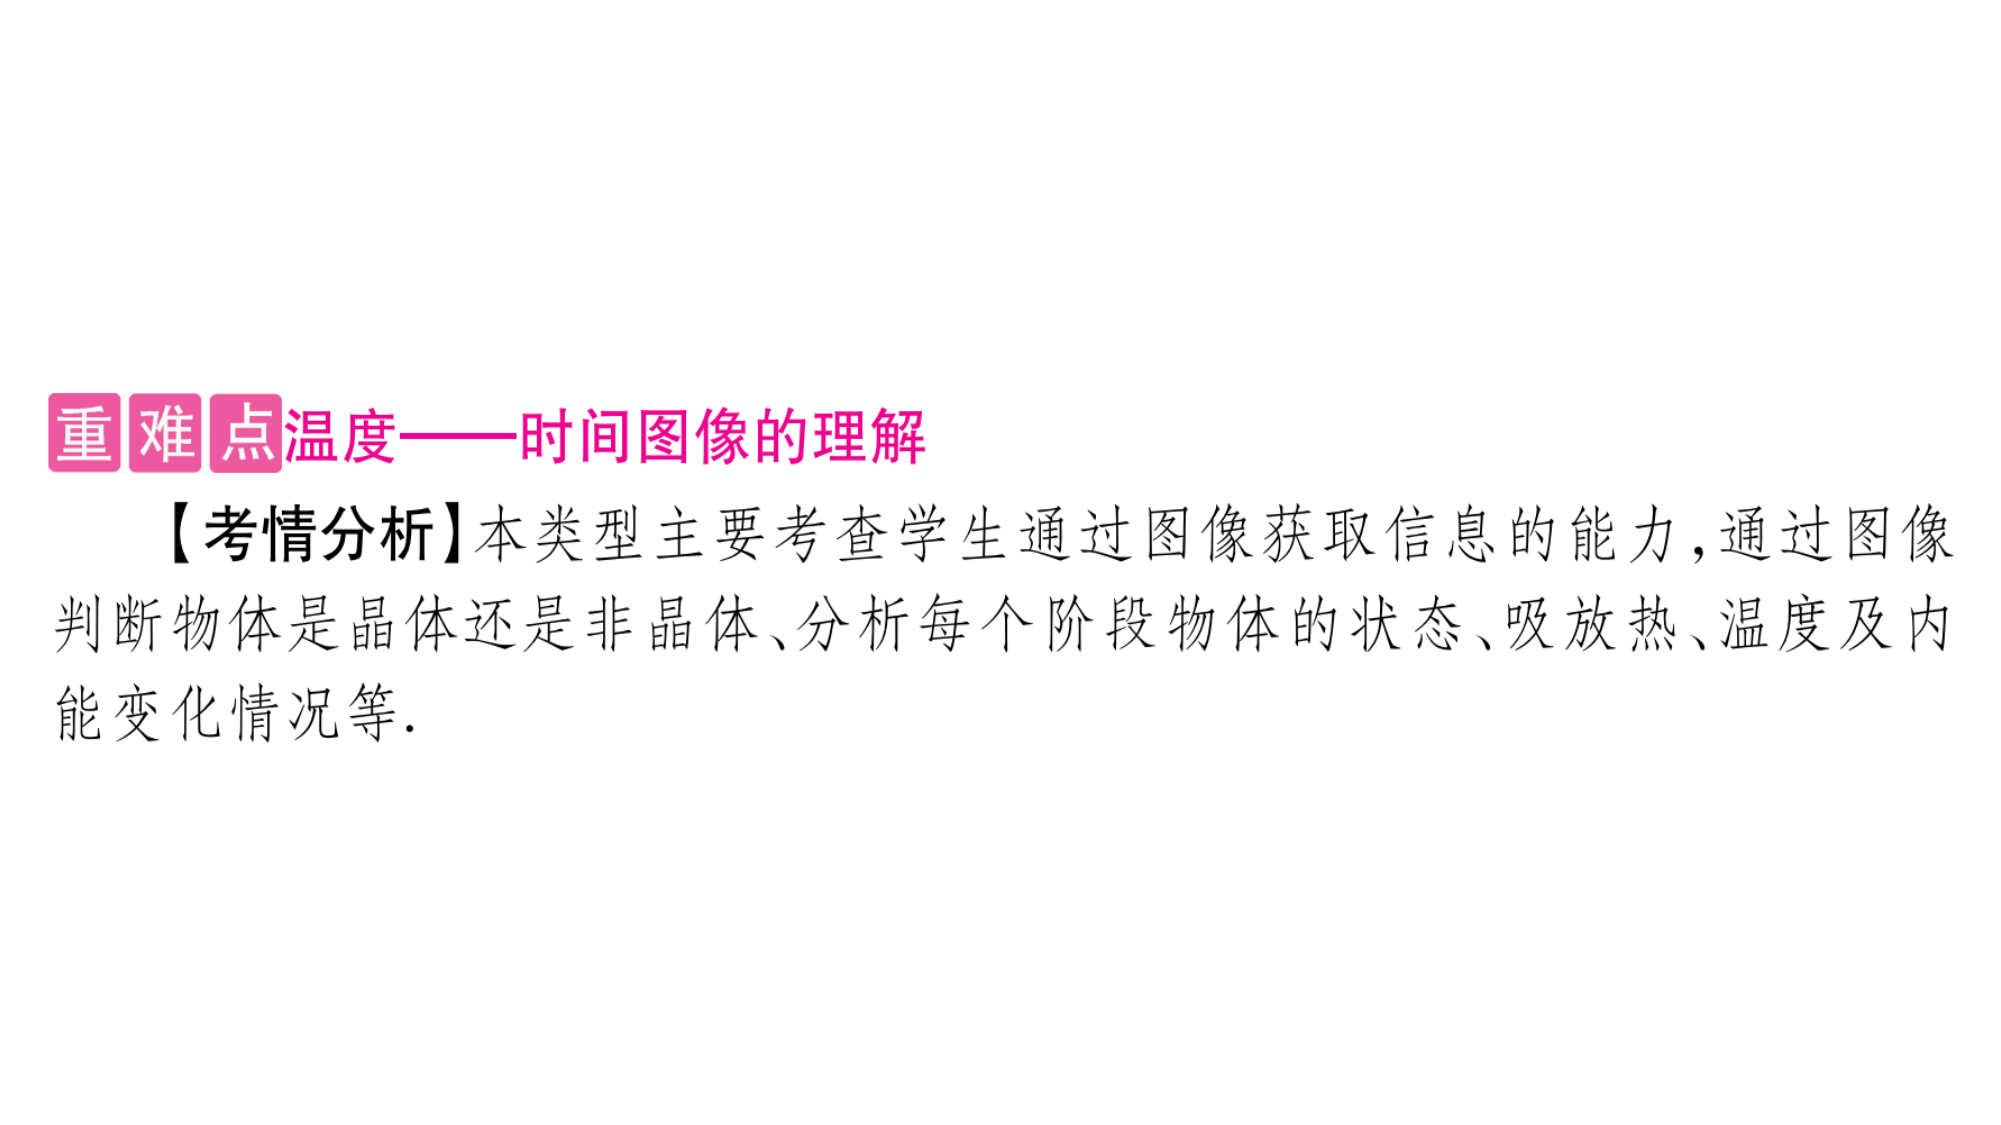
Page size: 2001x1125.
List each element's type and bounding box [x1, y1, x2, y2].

picture [35, 375, 1965, 750]
